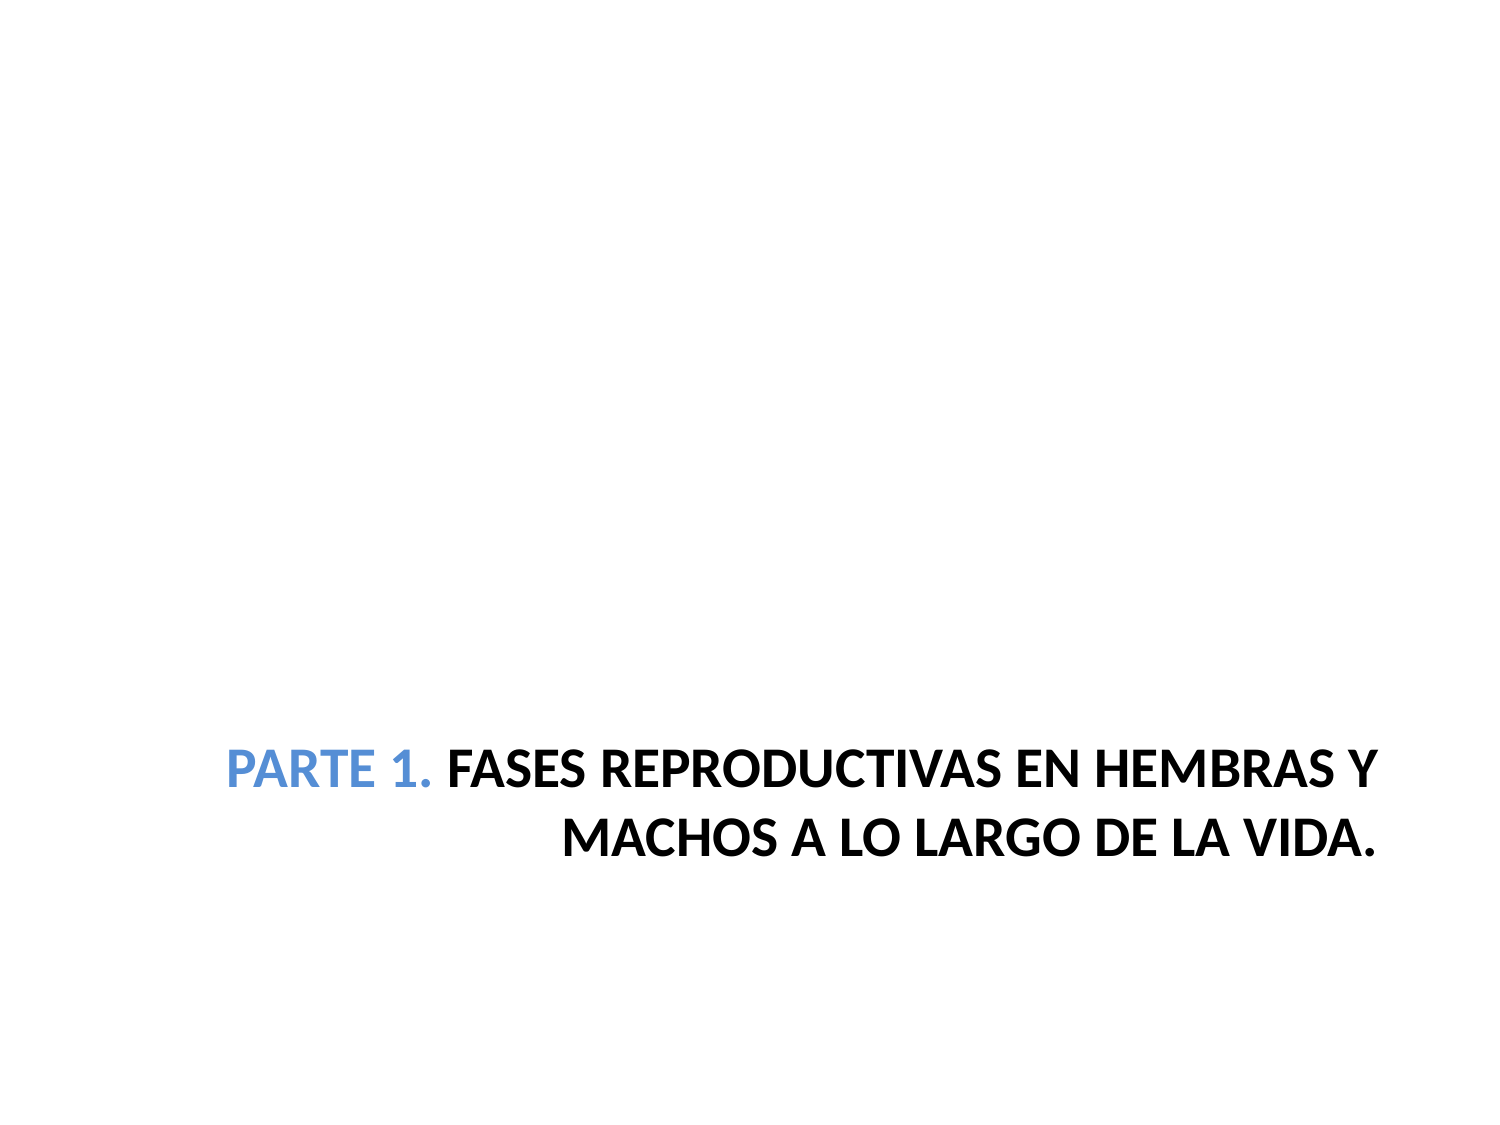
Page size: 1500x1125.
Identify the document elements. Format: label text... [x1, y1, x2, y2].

title PARTE 1. FASES REPRODUCTIVAS EN HEMBRAS Y MACHOS A LO LARGO DE LA VIDA. [118, 722, 1394, 947]
